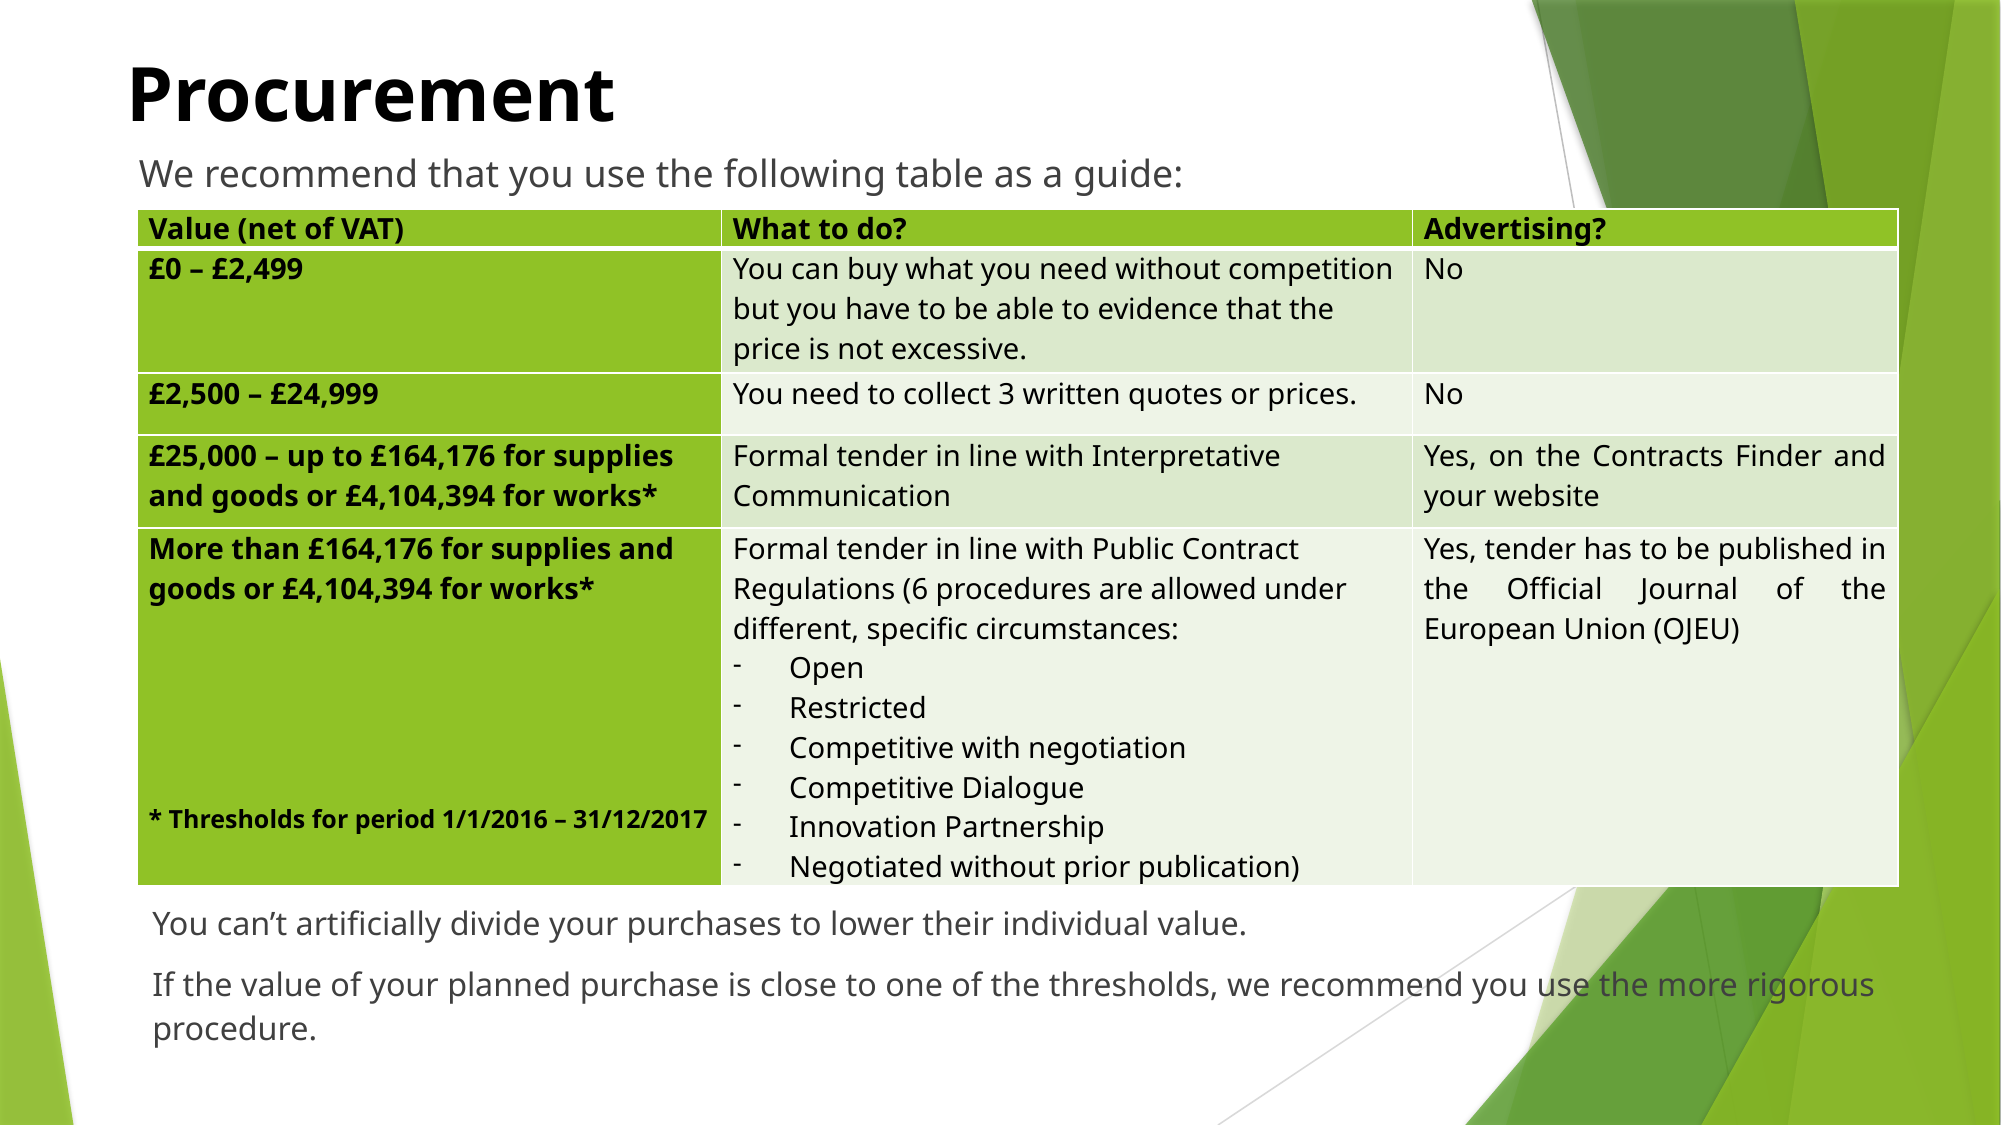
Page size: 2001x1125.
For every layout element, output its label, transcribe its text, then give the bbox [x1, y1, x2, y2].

table_cell £25,000 – up to £164,176 for supplies and goods or £4,104,394 for works* [138, 436, 721, 527]
table_cell £0 – £2,499 [138, 251, 721, 372]
table_cell No [1413, 374, 1897, 434]
list We recommend that you use the following table as a guide: [124, 142, 1522, 216]
table_cell You need to collect 3 written quotes or prices. [722, 374, 1412, 434]
title Procurement [111, 39, 1522, 171]
table_cell Yes, on the Contracts Finder and your website [1413, 436, 1897, 527]
table_cell You can buy what you need without competition but you have to be able to evidence that the price is not excessive. [722, 251, 1412, 372]
table_header Advertising? [1413, 210, 1897, 246]
table_header Value (net of VAT) [138, 210, 721, 246]
table_cell Formal tender in line with Interpretative Communication [722, 436, 1412, 527]
table_cell More than £164,176 for supplies and goods or £4,104,394 for works* * Thresholds for period 1/1/2016 – 31/12/2017 [138, 529, 721, 885]
table_header What to do? [722, 210, 1412, 246]
table_cell Yes, tender has to be published in the Official Journal of the European Union (OJEU) [1413, 529, 1897, 885]
text_box You can’t artificially divide your purchases to lower their individual value. If the value of your planned purchase is close to one of the thresholds, we recommend you use the more rigorous procedure. [137, 892, 1914, 1059]
table_cell Formal tender in line with Public Contract Regulations (6 procedures are allowed under different, specific circumstances: Open Restricted Competitive with negotiation Competitive Dialogue Innovation Partnership Negotiated without prior publication) [722, 529, 1412, 885]
table_cell £2,500 – £24,999 [138, 374, 721, 434]
table_cell No [1413, 251, 1897, 372]
